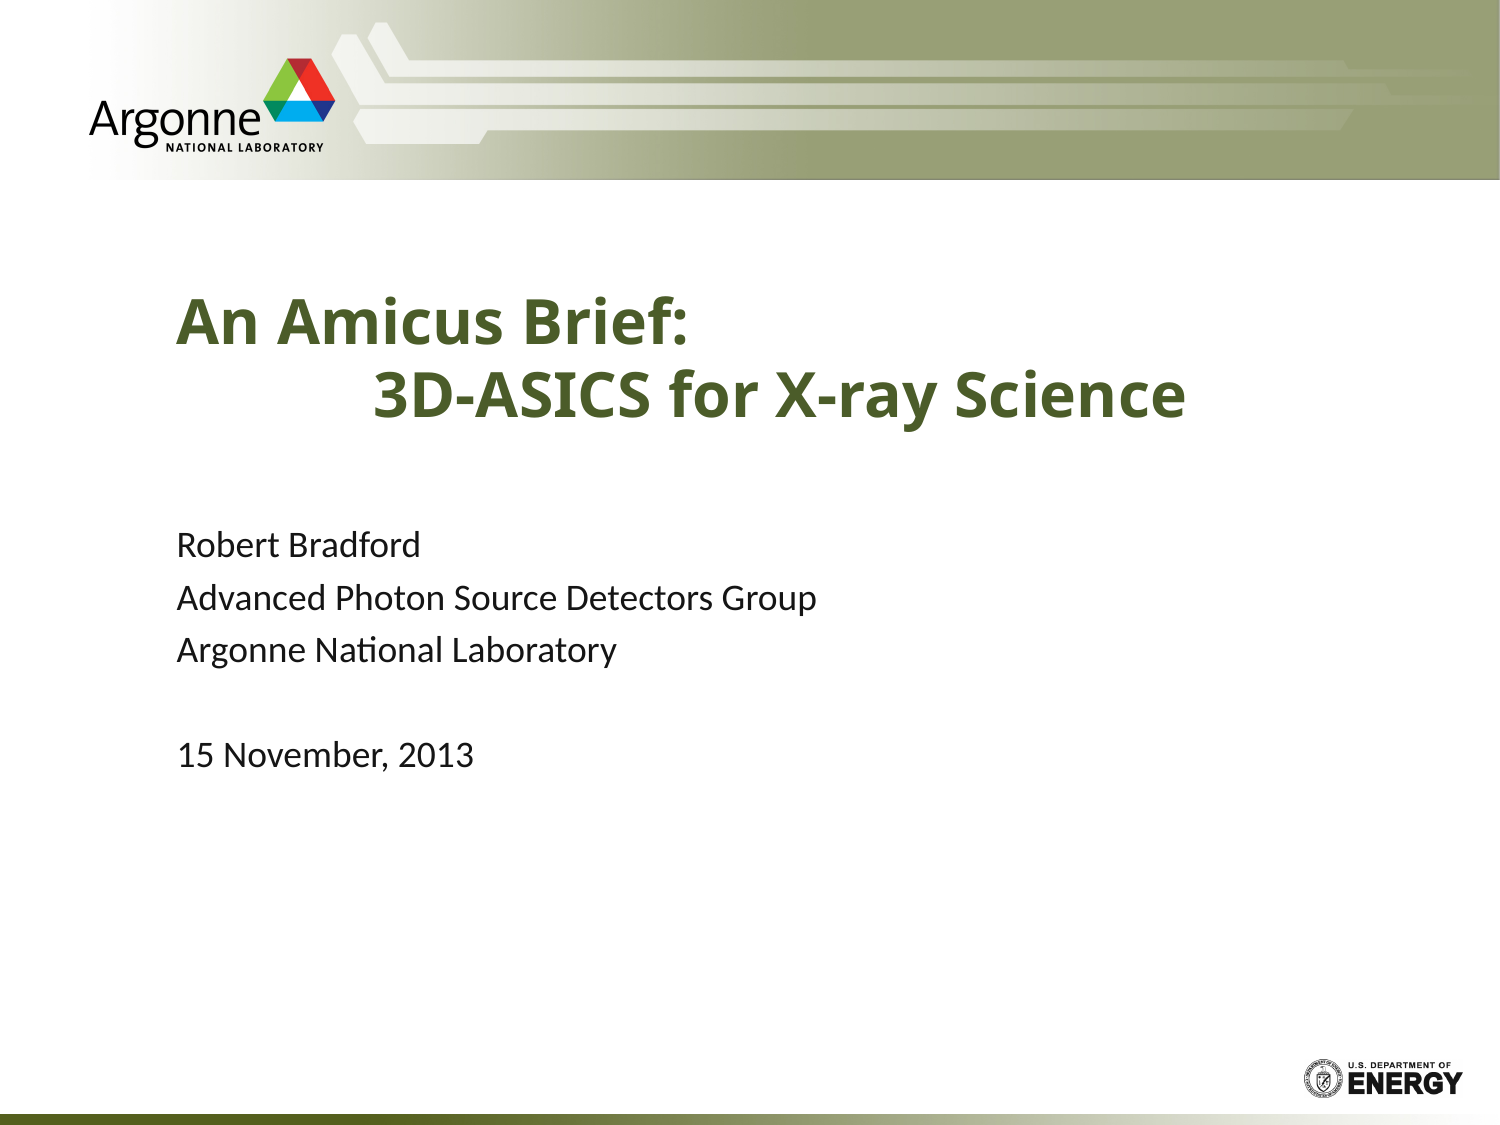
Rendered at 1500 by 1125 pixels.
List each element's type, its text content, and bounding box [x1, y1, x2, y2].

picture [1304, 1059, 1463, 1098]
subtitle Robert Bradford Advanced Photon Source Detectors Group Argonne National Laboratory 15 November, 2013 [161, 523, 1212, 801]
picture [0, 0, 1500, 180]
title An Amicus Brief: [161, 273, 1425, 450]
picture [0, 1114, 1500, 1125]
text_box 3D-ASICS for X-ray Science [149, 347, 1413, 523]
